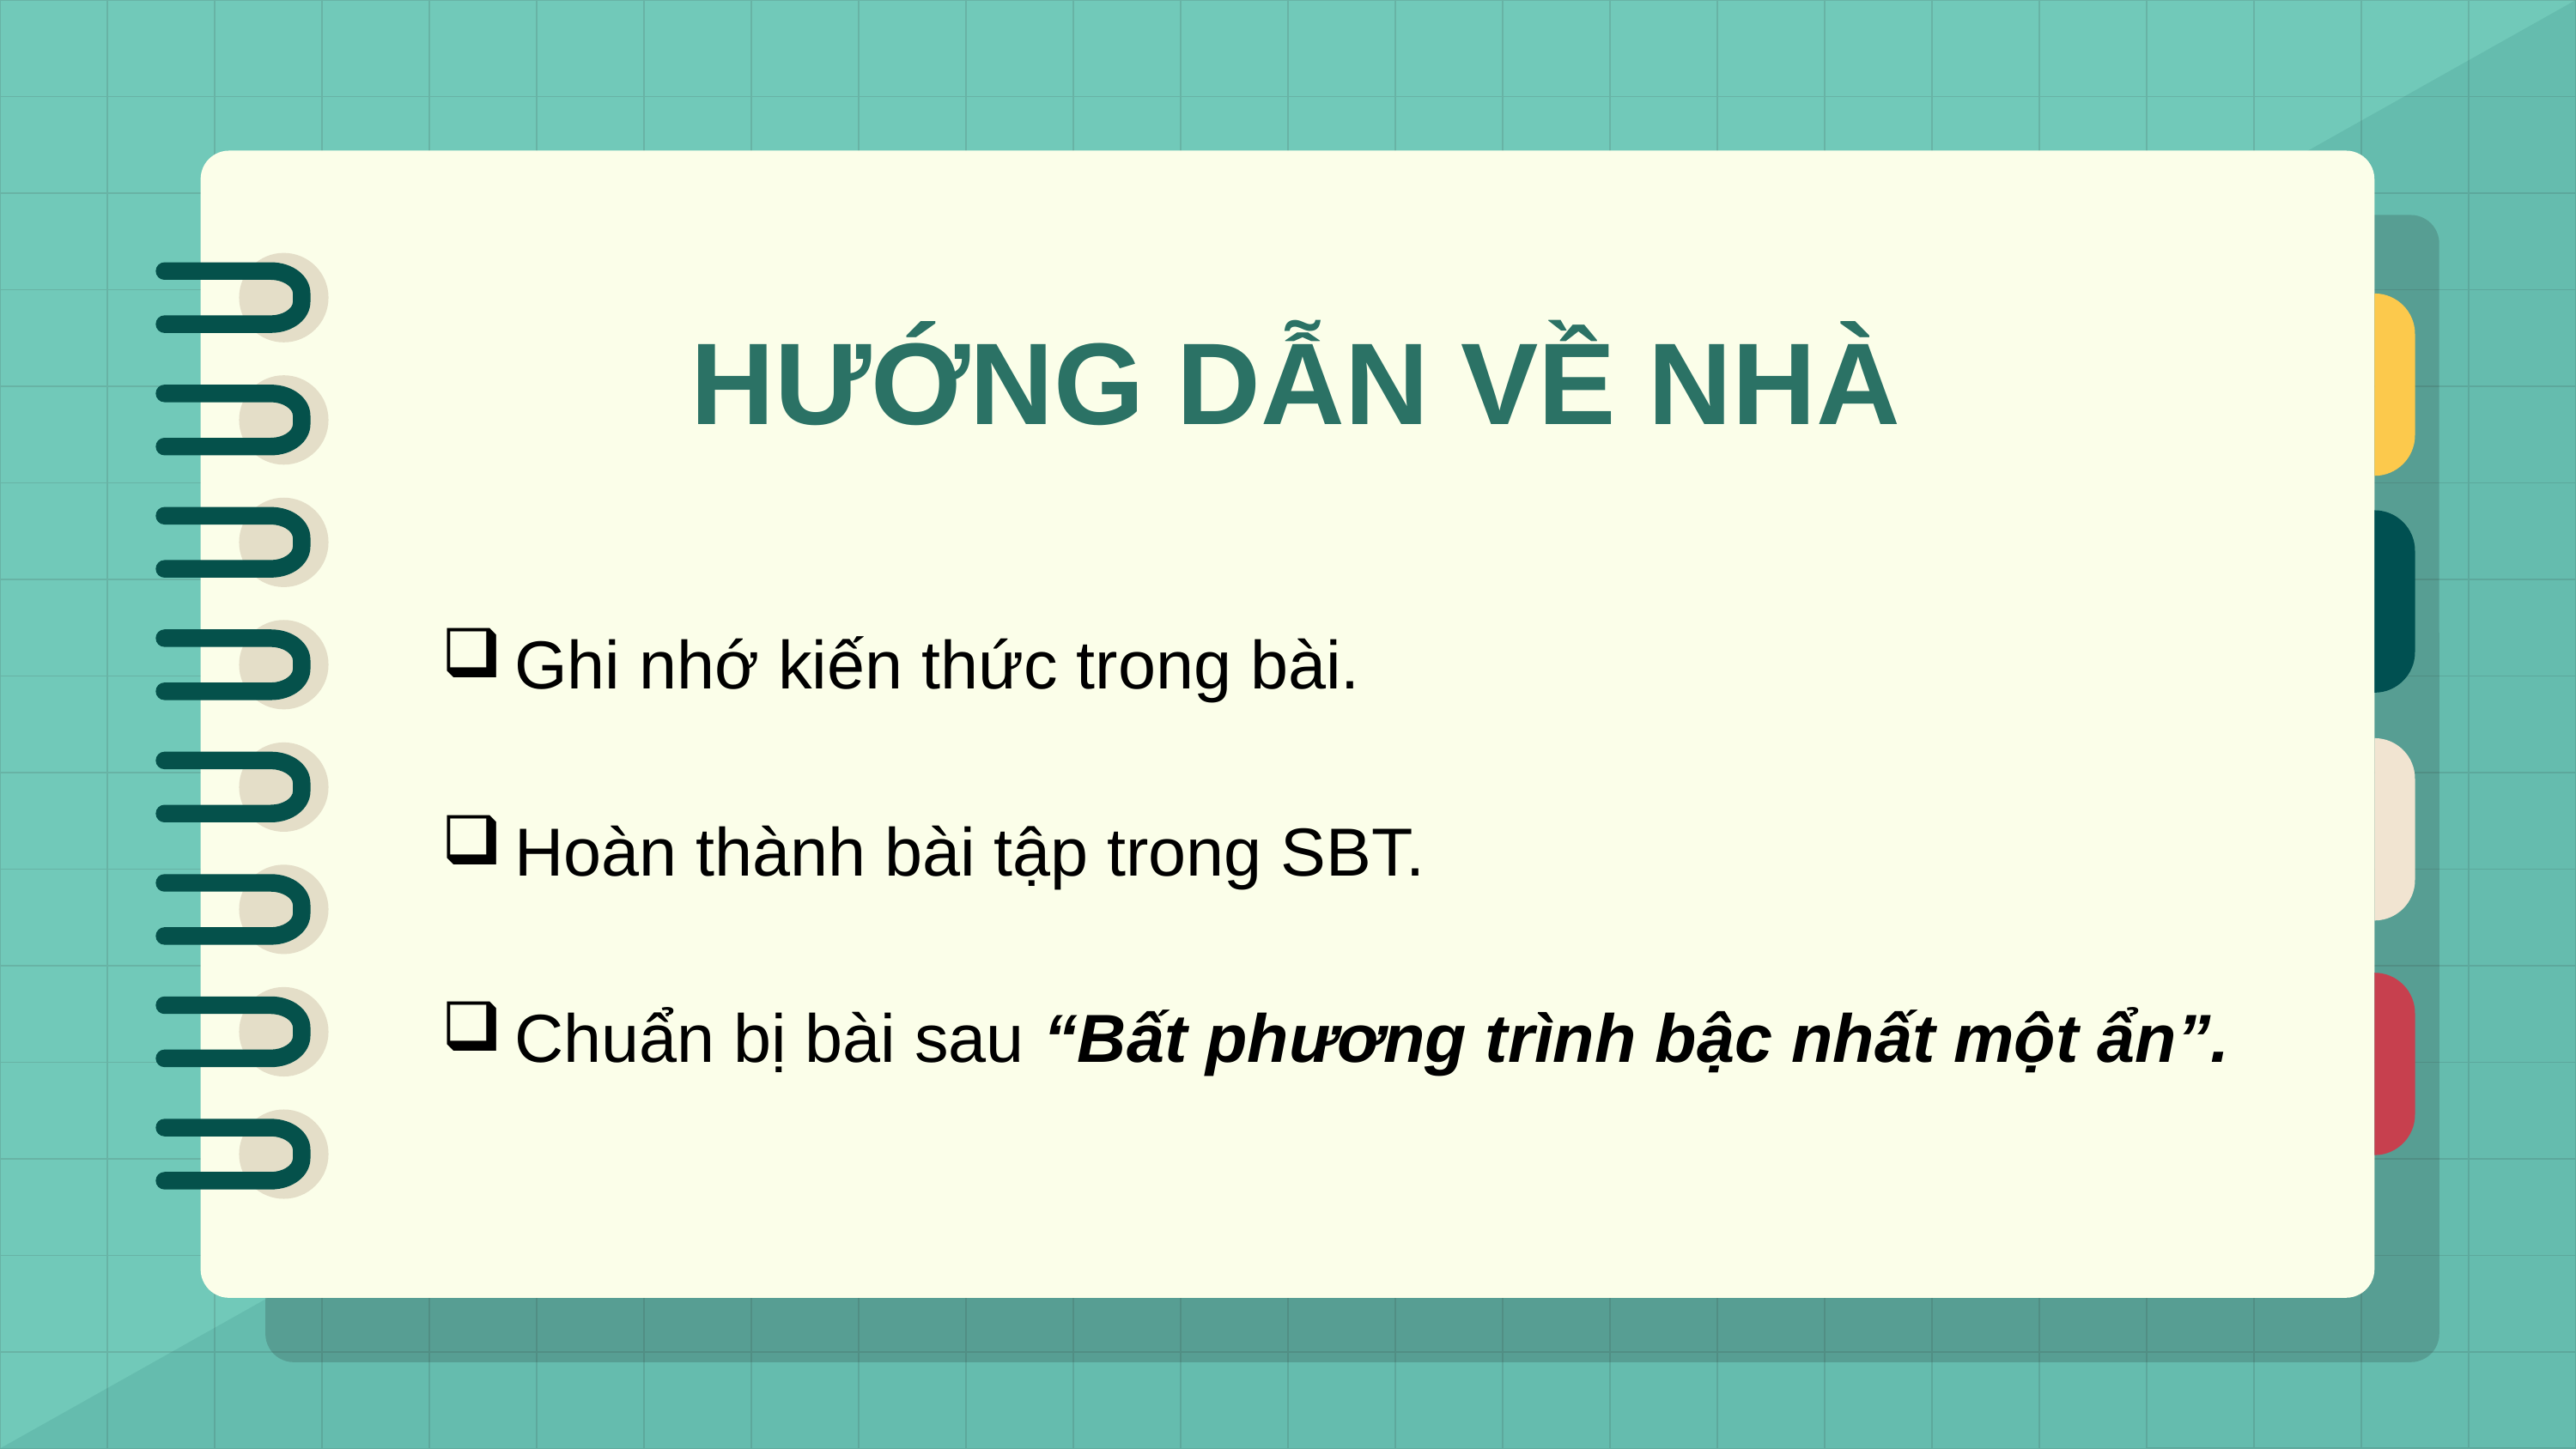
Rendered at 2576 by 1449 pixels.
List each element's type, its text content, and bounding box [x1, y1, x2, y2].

text_box HƯỚNG DẪN VỀ NHÀ [677, 302, 1915, 455]
text_box Ghi nhớ kiến thức trong bài. Hoàn thành bài tập trong SBT. Chuẩn bị bài sau “Bất phương trình bậc nhất một ẩn”. [429, 573, 2260, 1082]
